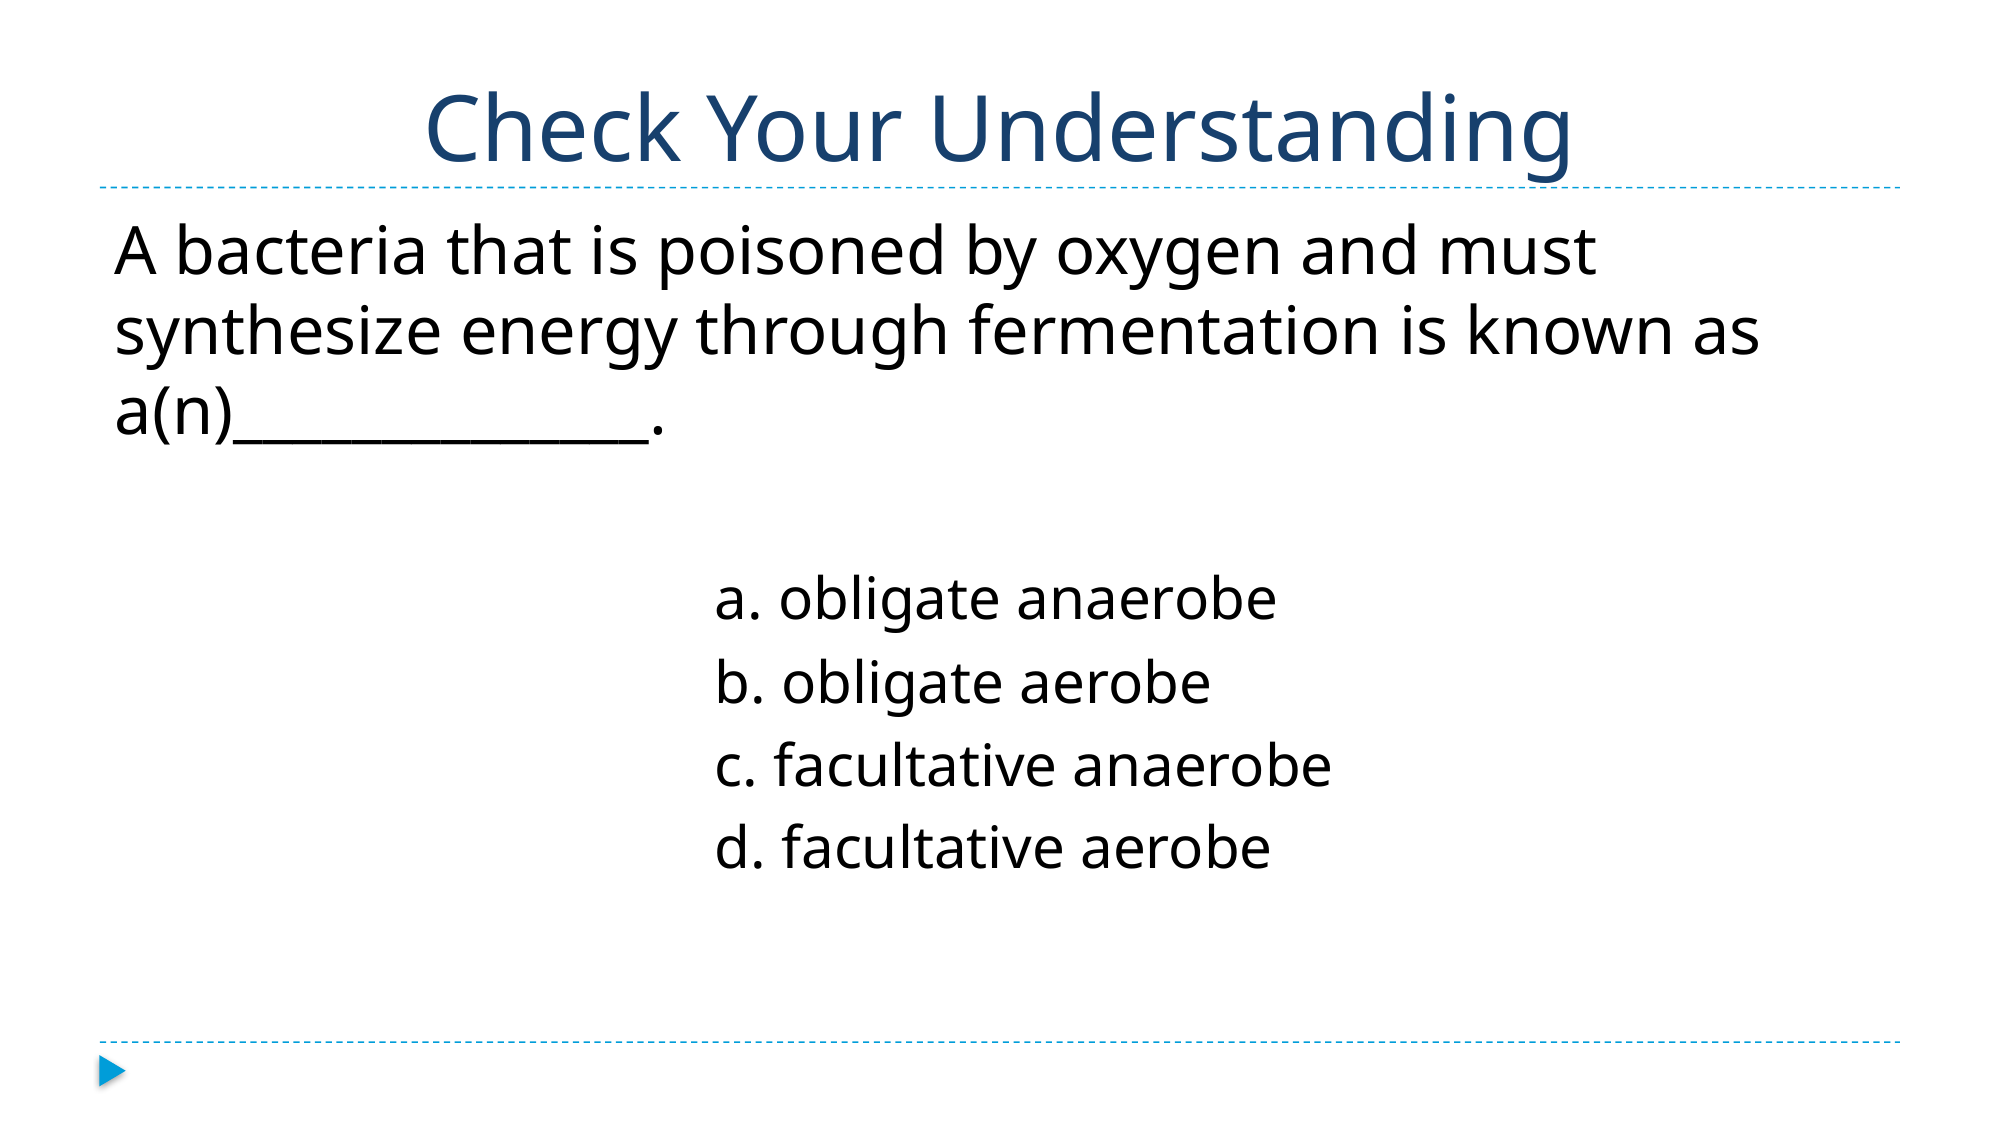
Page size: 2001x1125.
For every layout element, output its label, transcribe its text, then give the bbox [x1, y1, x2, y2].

title Check Your Understanding [99, 24, 1900, 188]
list A bacteria that is poisoned by oxygen and must synthesize energy through fermentation is known as a(n)______________. a. obligate anaerobe b. obligate aerobe c. facultative anaerobe d. facultative aerobe [99, 200, 1900, 1010]
